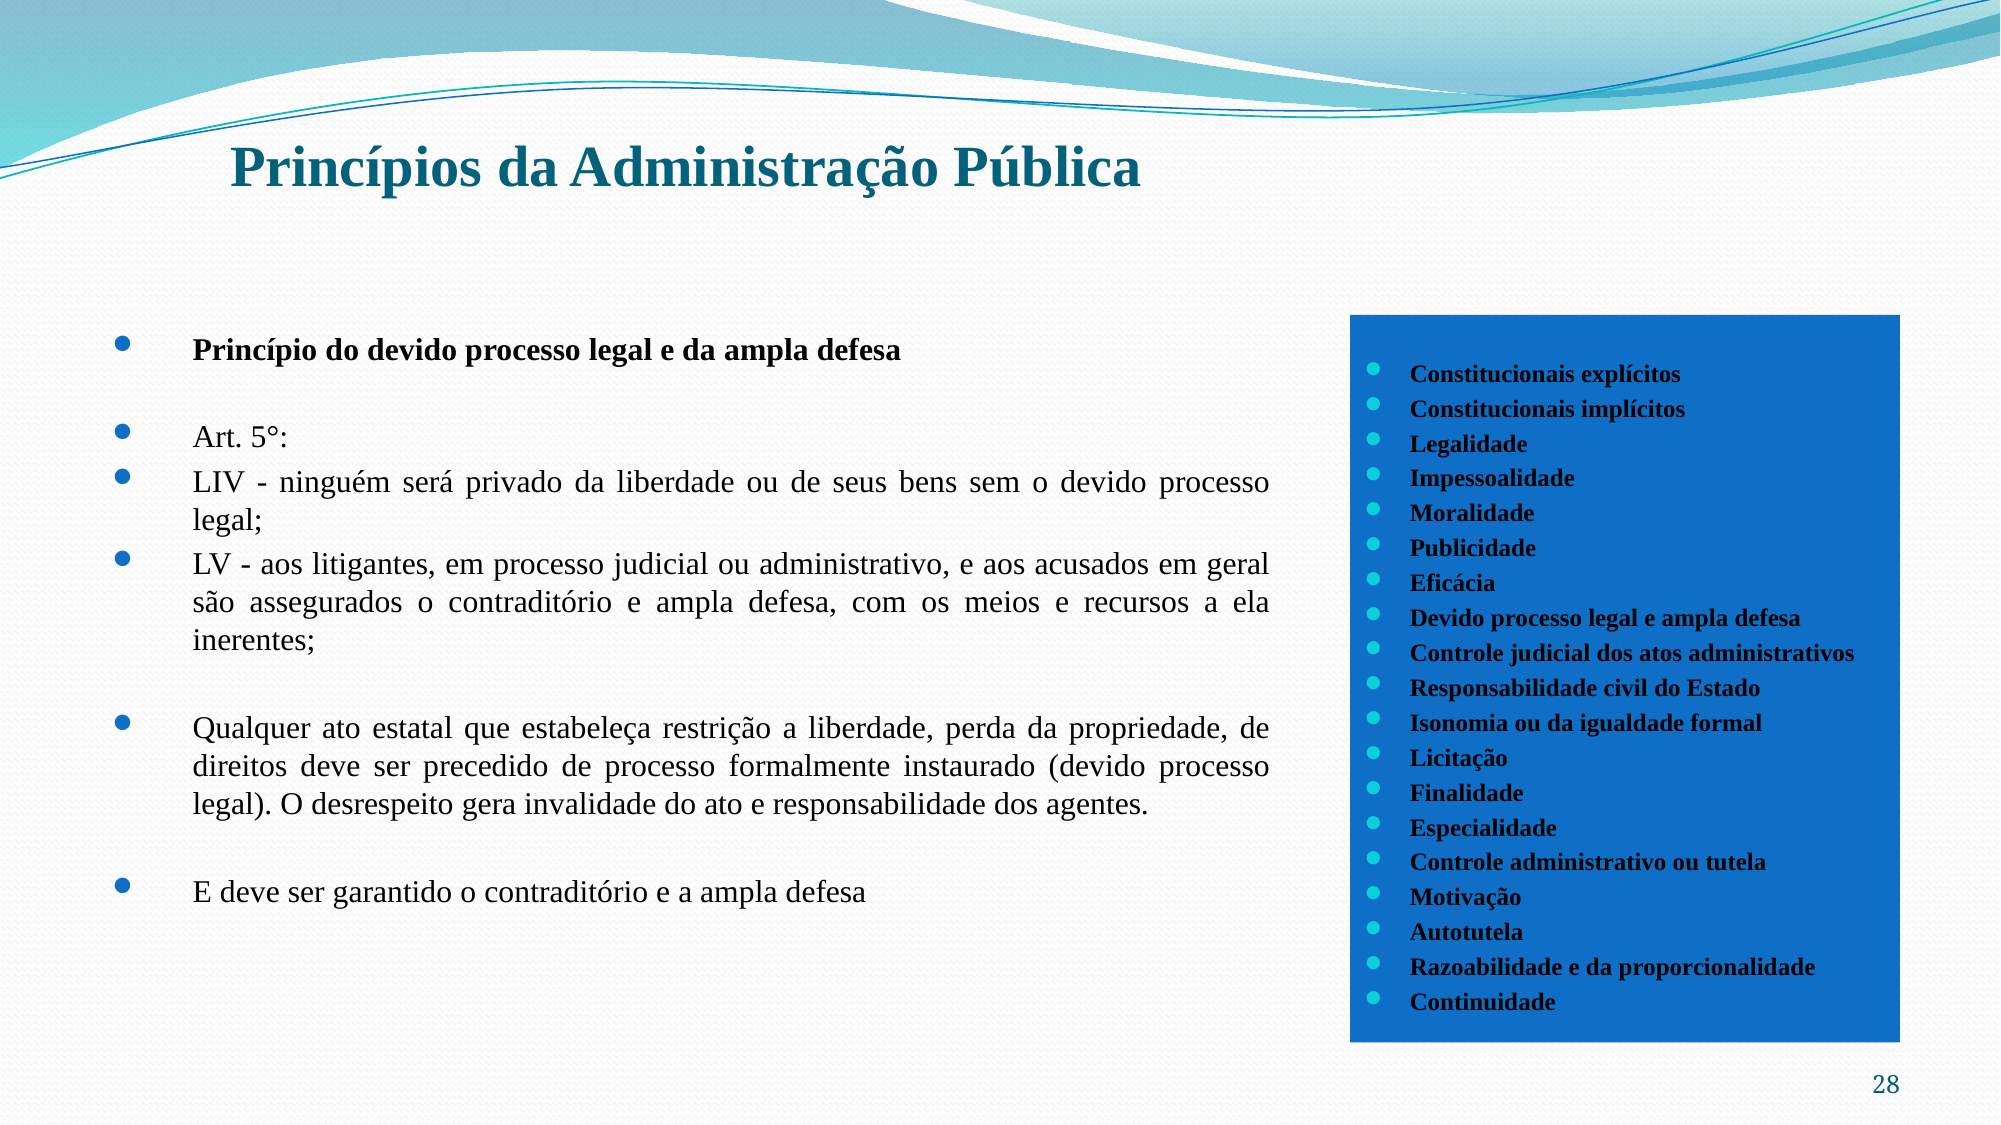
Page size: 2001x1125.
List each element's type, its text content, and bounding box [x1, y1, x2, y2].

text_box Constitucionais explícitos Constitucionais implícitos Legalidade Impessoalidade Moralidade Publicidade Eficácia Devido processo legal e ampla defesa Controle judicial dos atos administrativos Responsabilidade civil do Estado Isonomia ou da igualdade formal Licitação Finalidade Especialidade Controle administrativo ou tutela Motivação Autotutela Razoabilidade e da proporcionalidade Continuidade [1350, 314, 1900, 1043]
title Princípios da Administração Pública [230, 115, 1900, 198]
slide_number 28 [1733, 1043, 1900, 1103]
list Princípio do devido processo legal e da ampla defesa Art. 5°: LIV - ninguém será privado da liberdade ou de seus bens sem o devido processo legal; LV - aos litigantes, em processo judicial ou administrativo, e aos acusados em geral são assegurados o contraditório e ampla defesa, com os meios e recursos a ela inerentes; Qualquer ato estatal que estabeleça restrição a liberdade, perda da propriedade, de direitos deve ser precedido de processo formalmente instaurado (devido processo legal). O desrespeito gera invalidade do ato e responsabilidade dos agentes. E deve ser garantido o contraditório e a ampla defesa [97, 224, 1286, 1110]
